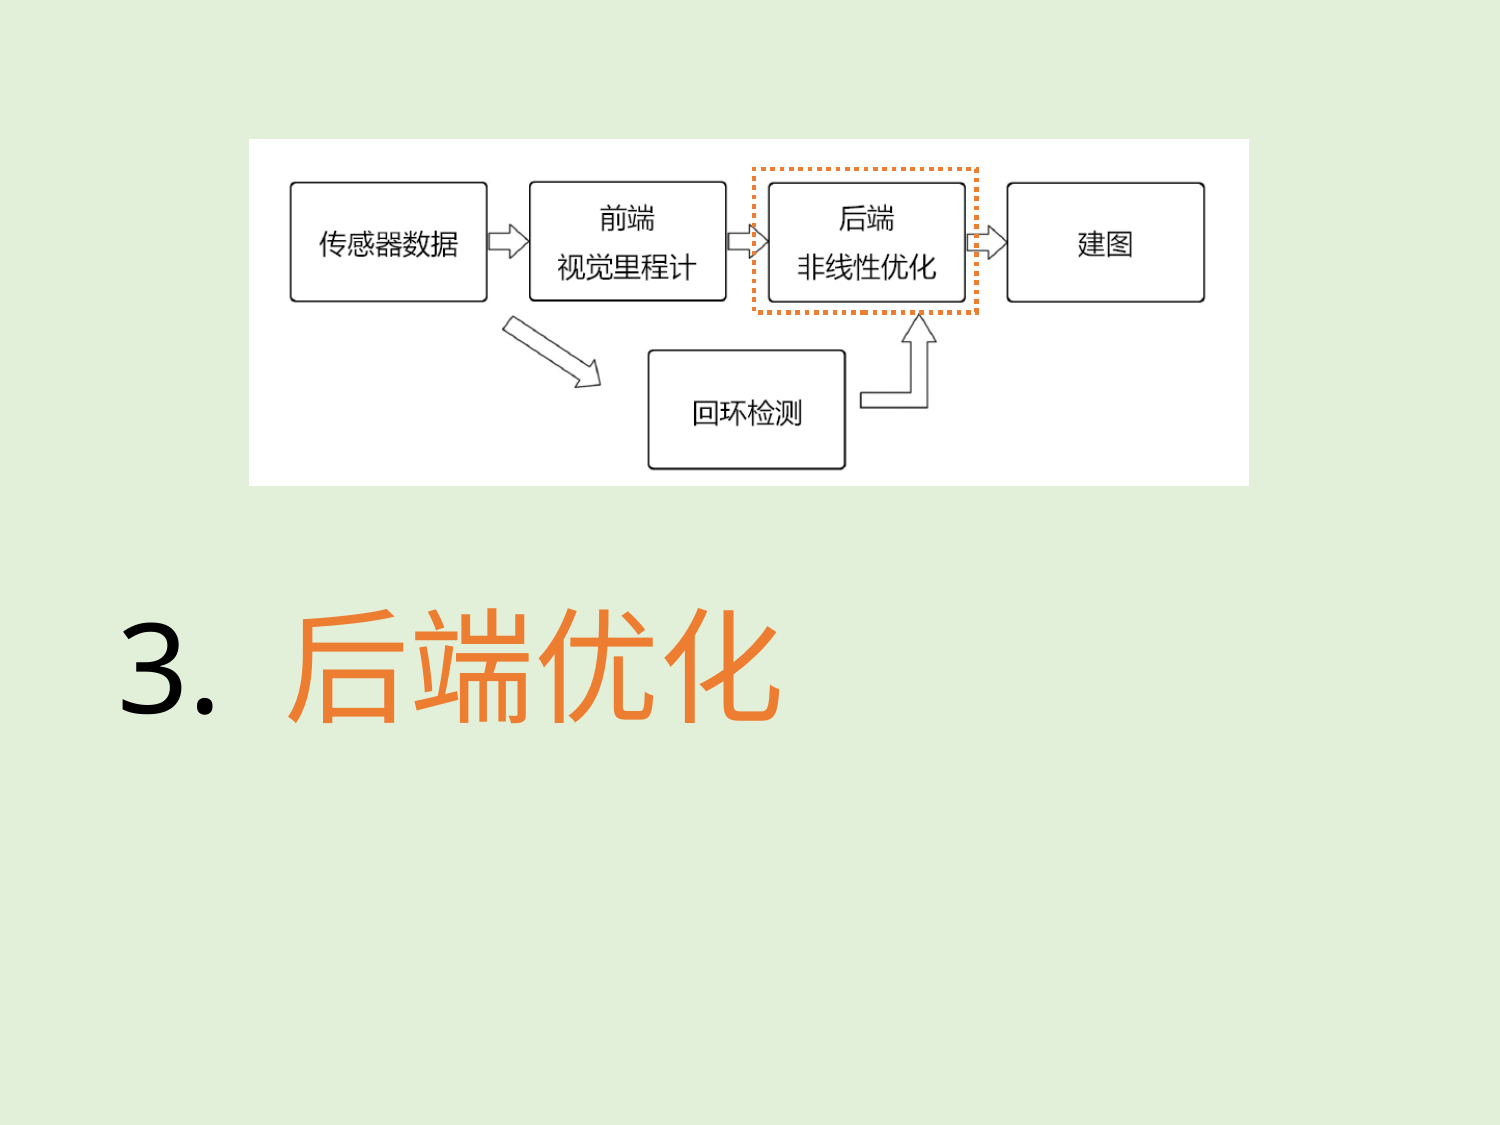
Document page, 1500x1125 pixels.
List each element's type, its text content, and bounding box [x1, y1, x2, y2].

title 3. 后端优化 [102, 280, 1397, 749]
picture [249, 139, 1249, 486]
